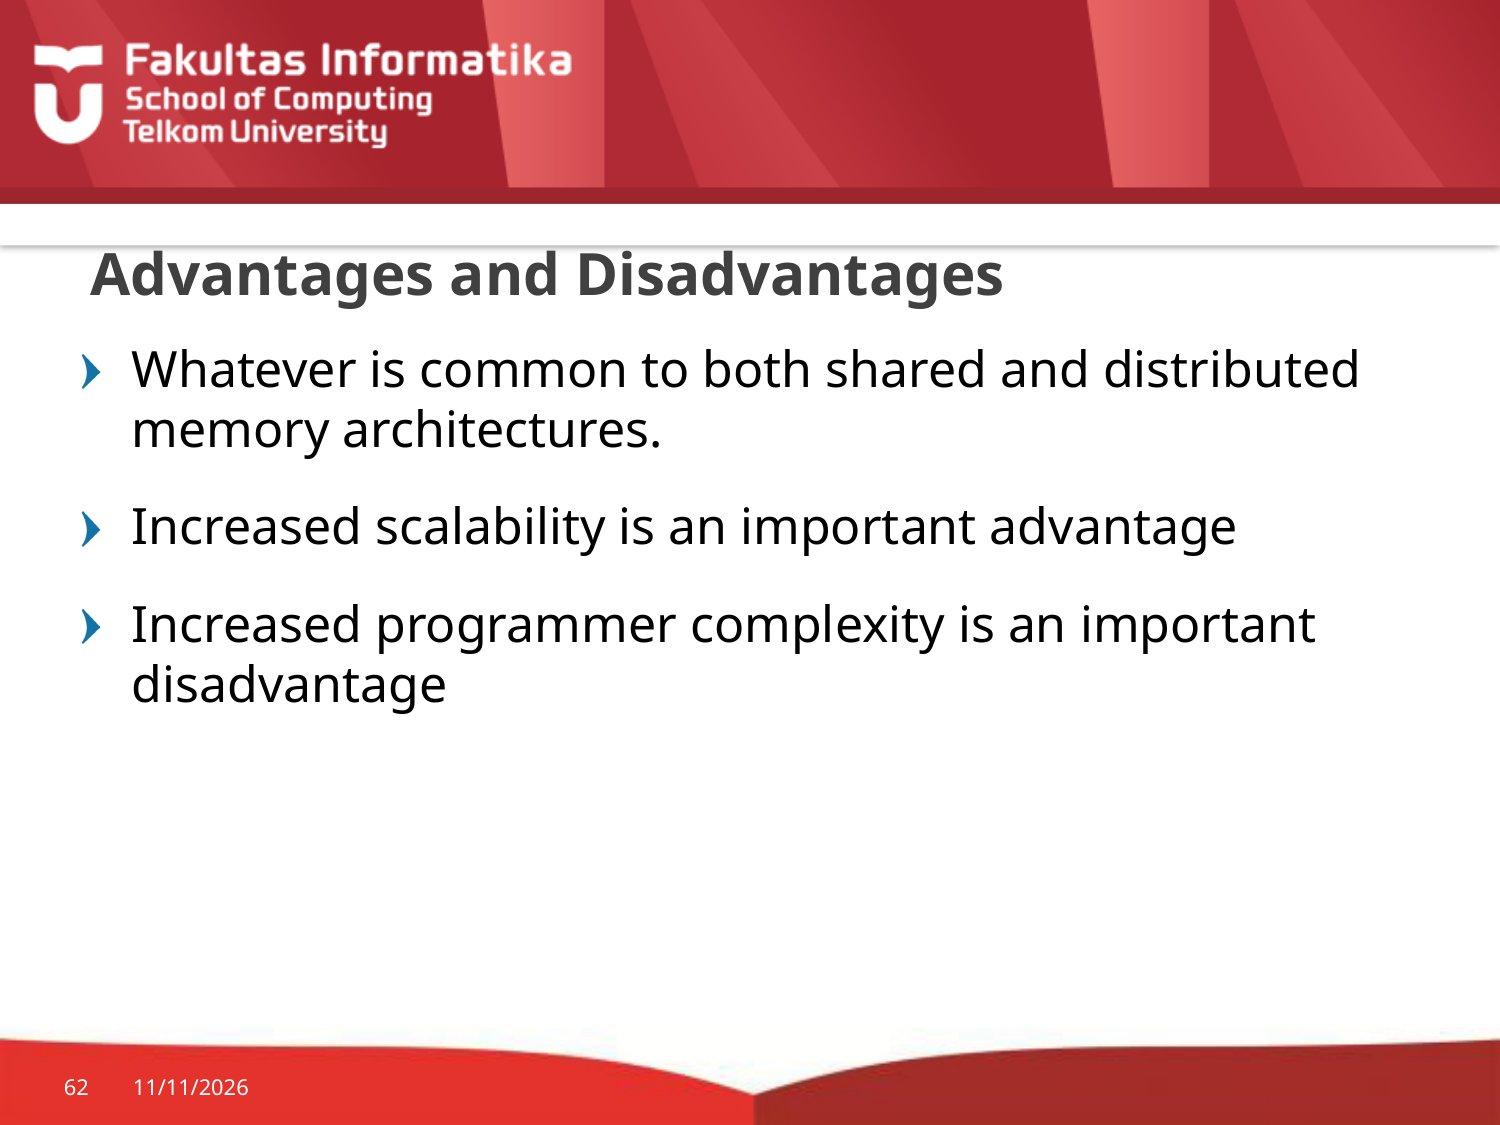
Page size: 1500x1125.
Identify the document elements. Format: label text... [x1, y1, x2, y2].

picture [0, 0, 1500, 203]
slide_number 62 [63, 1058, 123, 1119]
list Whatever is common to both shared and distributed memory architectures. Increased scalability is an important advantage Increased programmer complexity is an important disadvantage [60, 329, 1426, 990]
title Advantages and Disadvantages [59, 219, 1426, 325]
picture [75, 500, 104, 549]
picture [0, 1024, 1500, 1125]
picture [75, 598, 104, 646]
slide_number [132, 1058, 403, 1119]
picture [75, 343, 104, 391]
